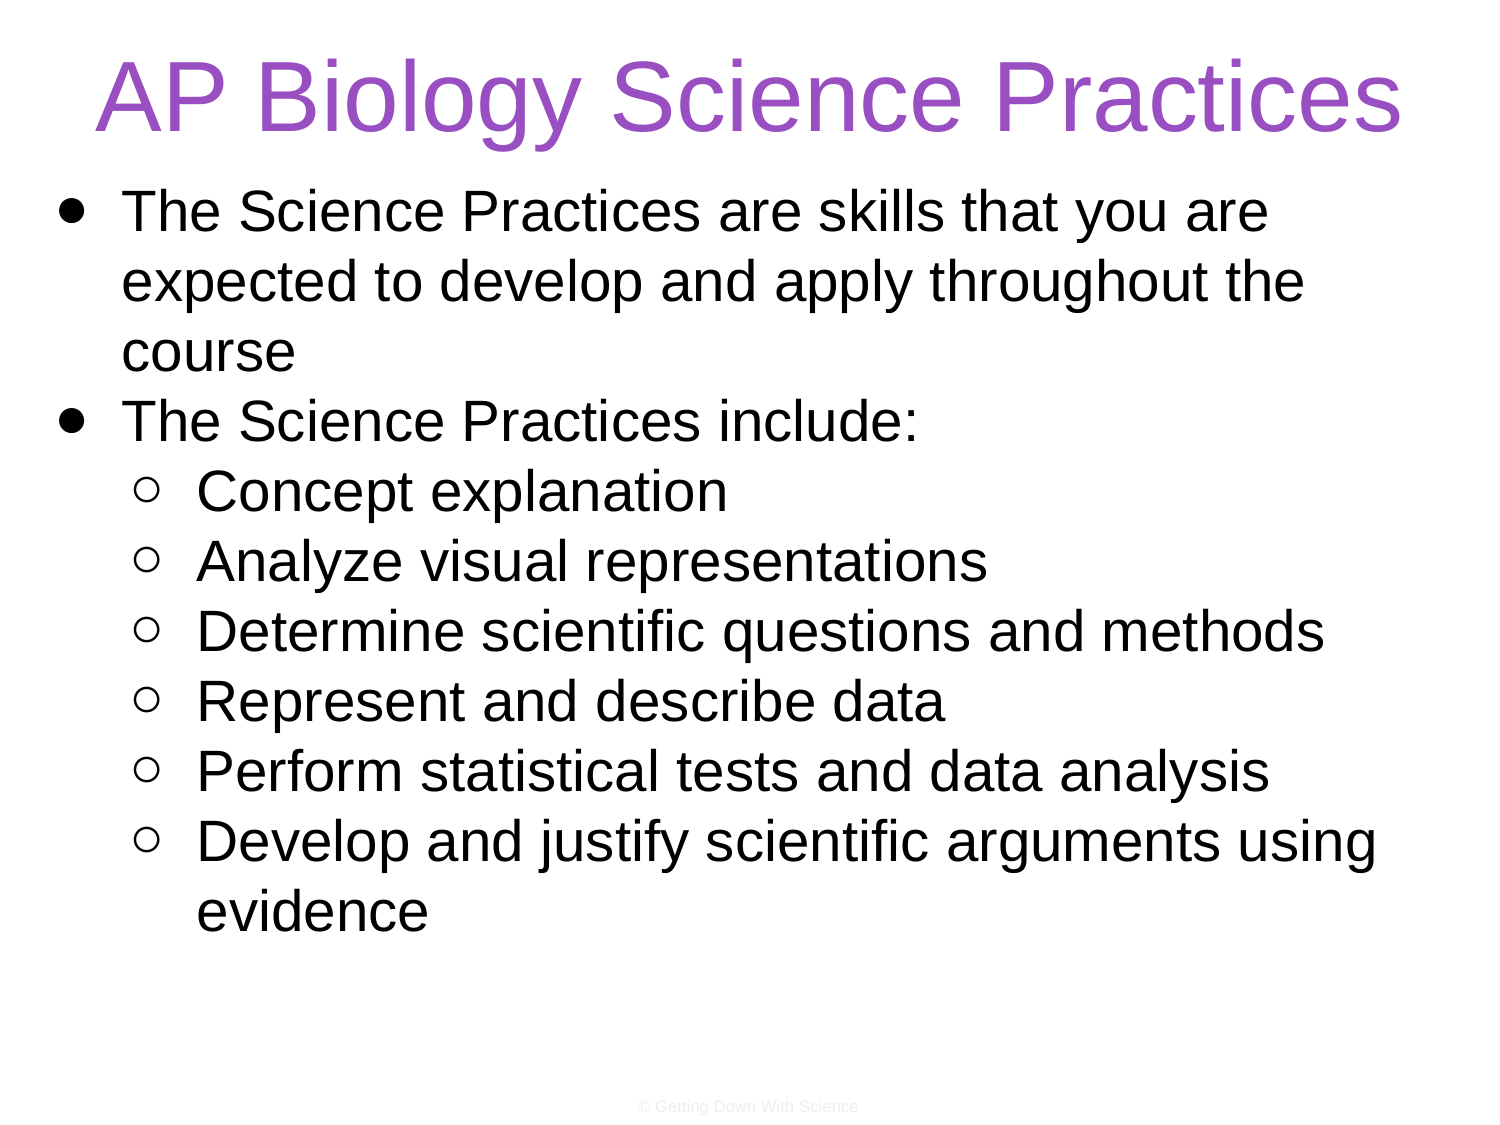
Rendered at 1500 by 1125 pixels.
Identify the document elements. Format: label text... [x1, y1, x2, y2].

list The Science Practices are skills that you are expected to develop and apply throughout the course The Science Practices include: Concept explanation Analyze visual representations Determine scientific questions and methods Represent and describe data Perform statistical tests and data analysis Develop and justify scientific arguments using evidence [31, 157, 1475, 1094]
title AP Biology Science Practices [51, 16, 1449, 143]
